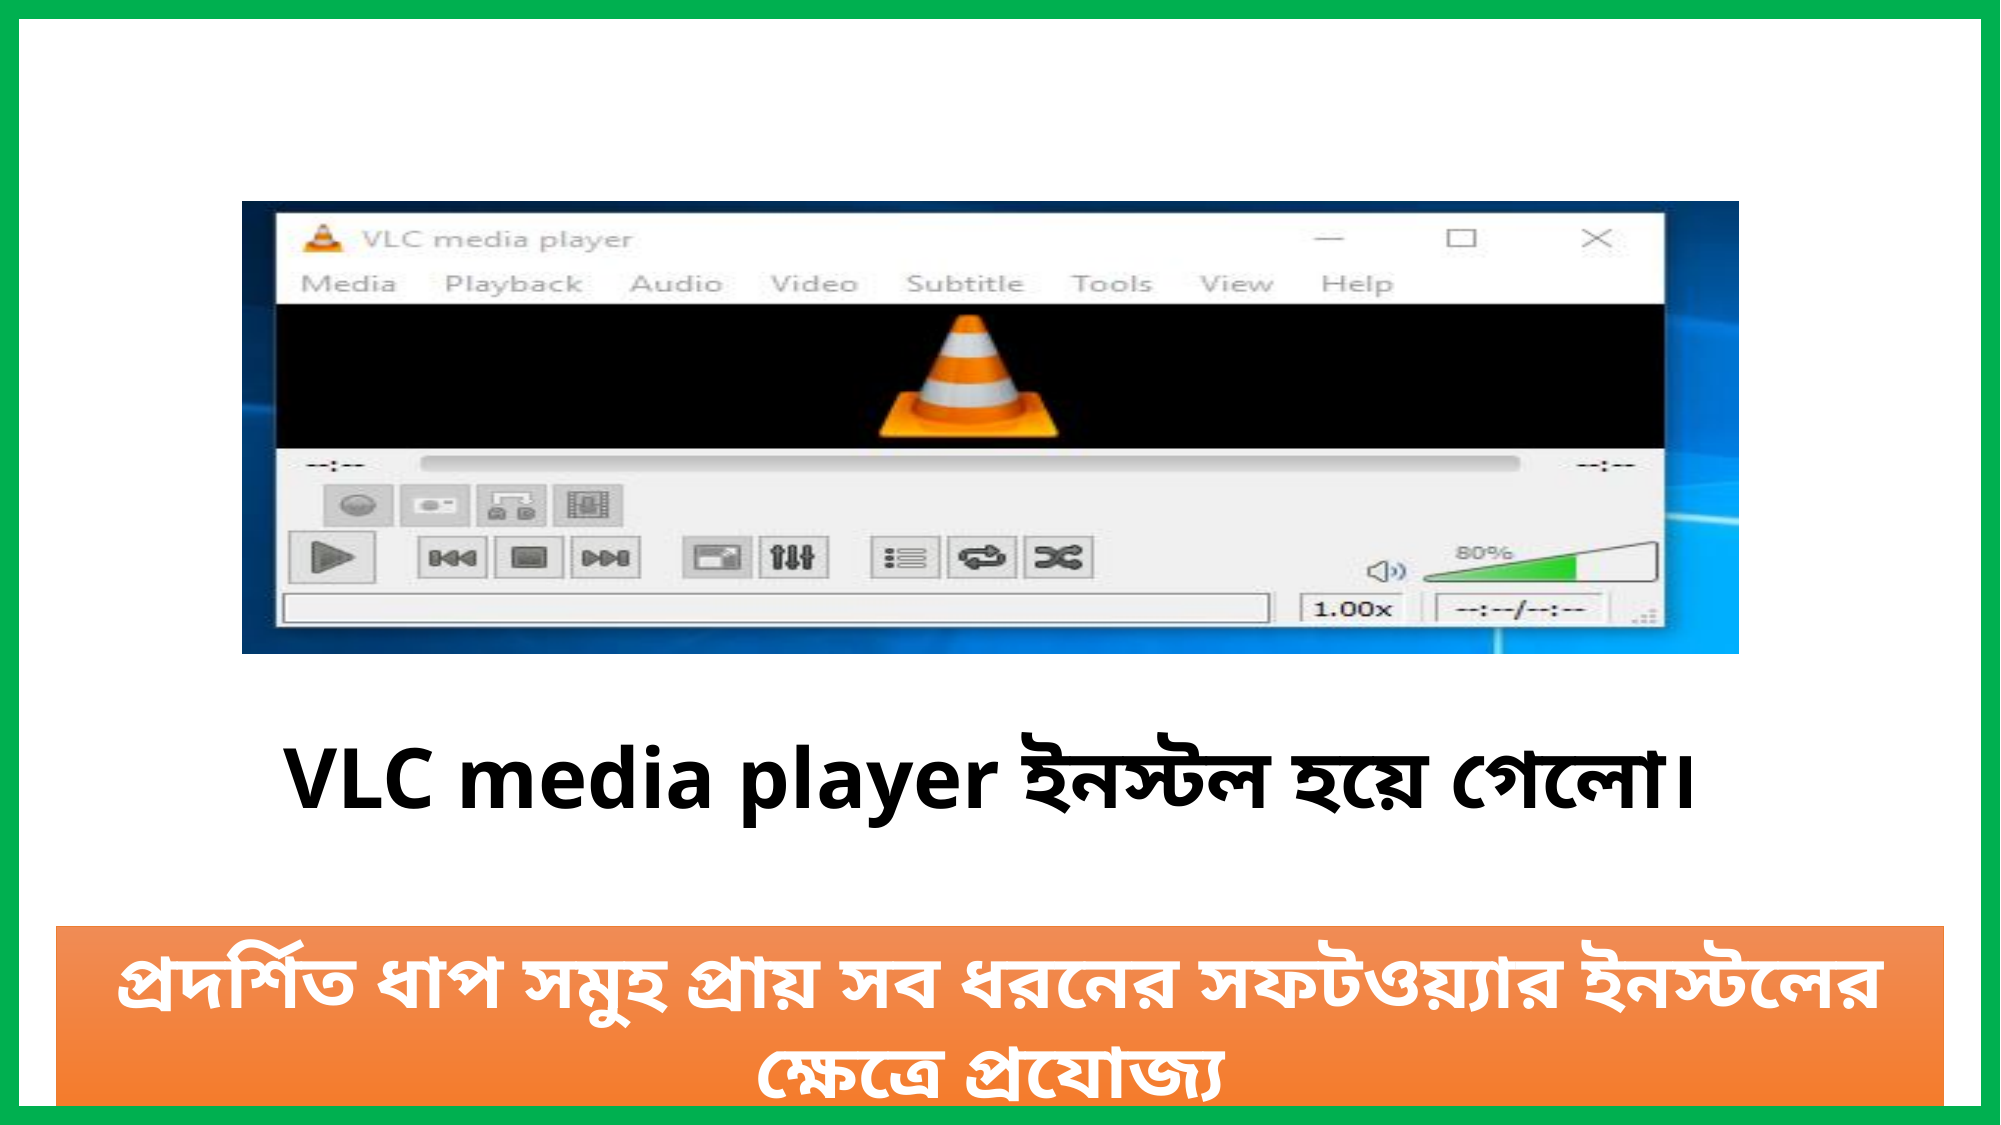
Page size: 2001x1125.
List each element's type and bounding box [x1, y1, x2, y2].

text_box [0, 0, 2000, 1125]
picture [242, 201, 1739, 654]
